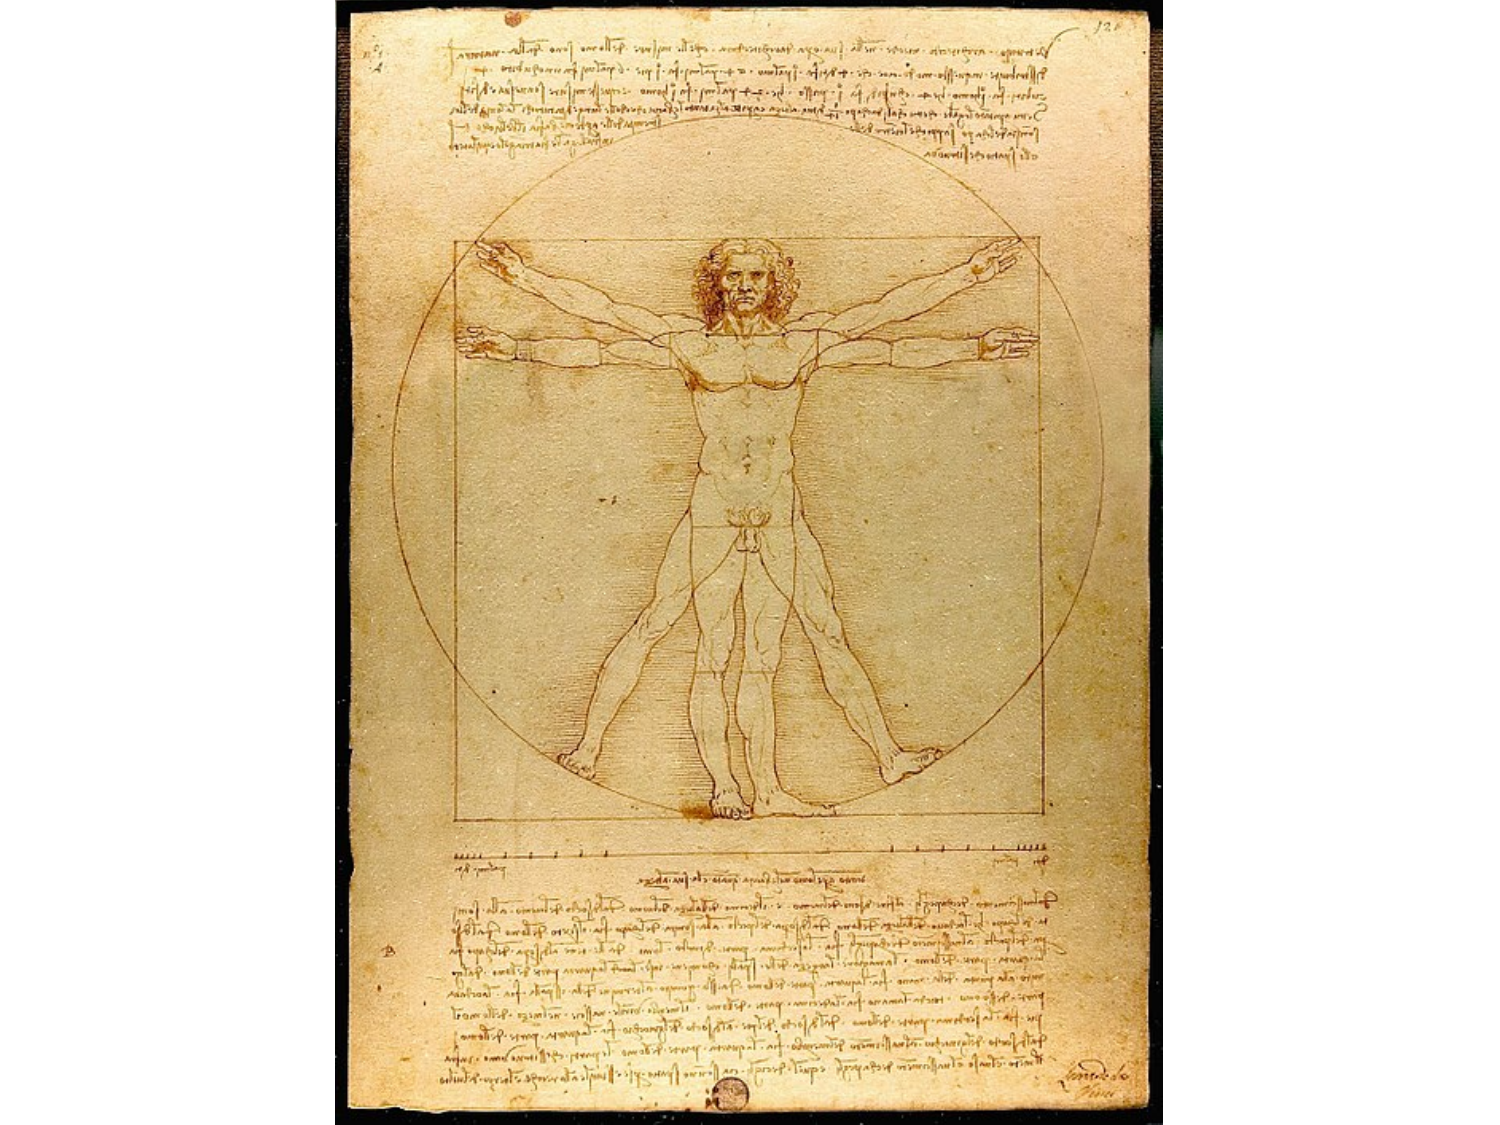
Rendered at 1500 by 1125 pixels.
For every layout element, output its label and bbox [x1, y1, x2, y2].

picture [335, 0, 1164, 1125]
